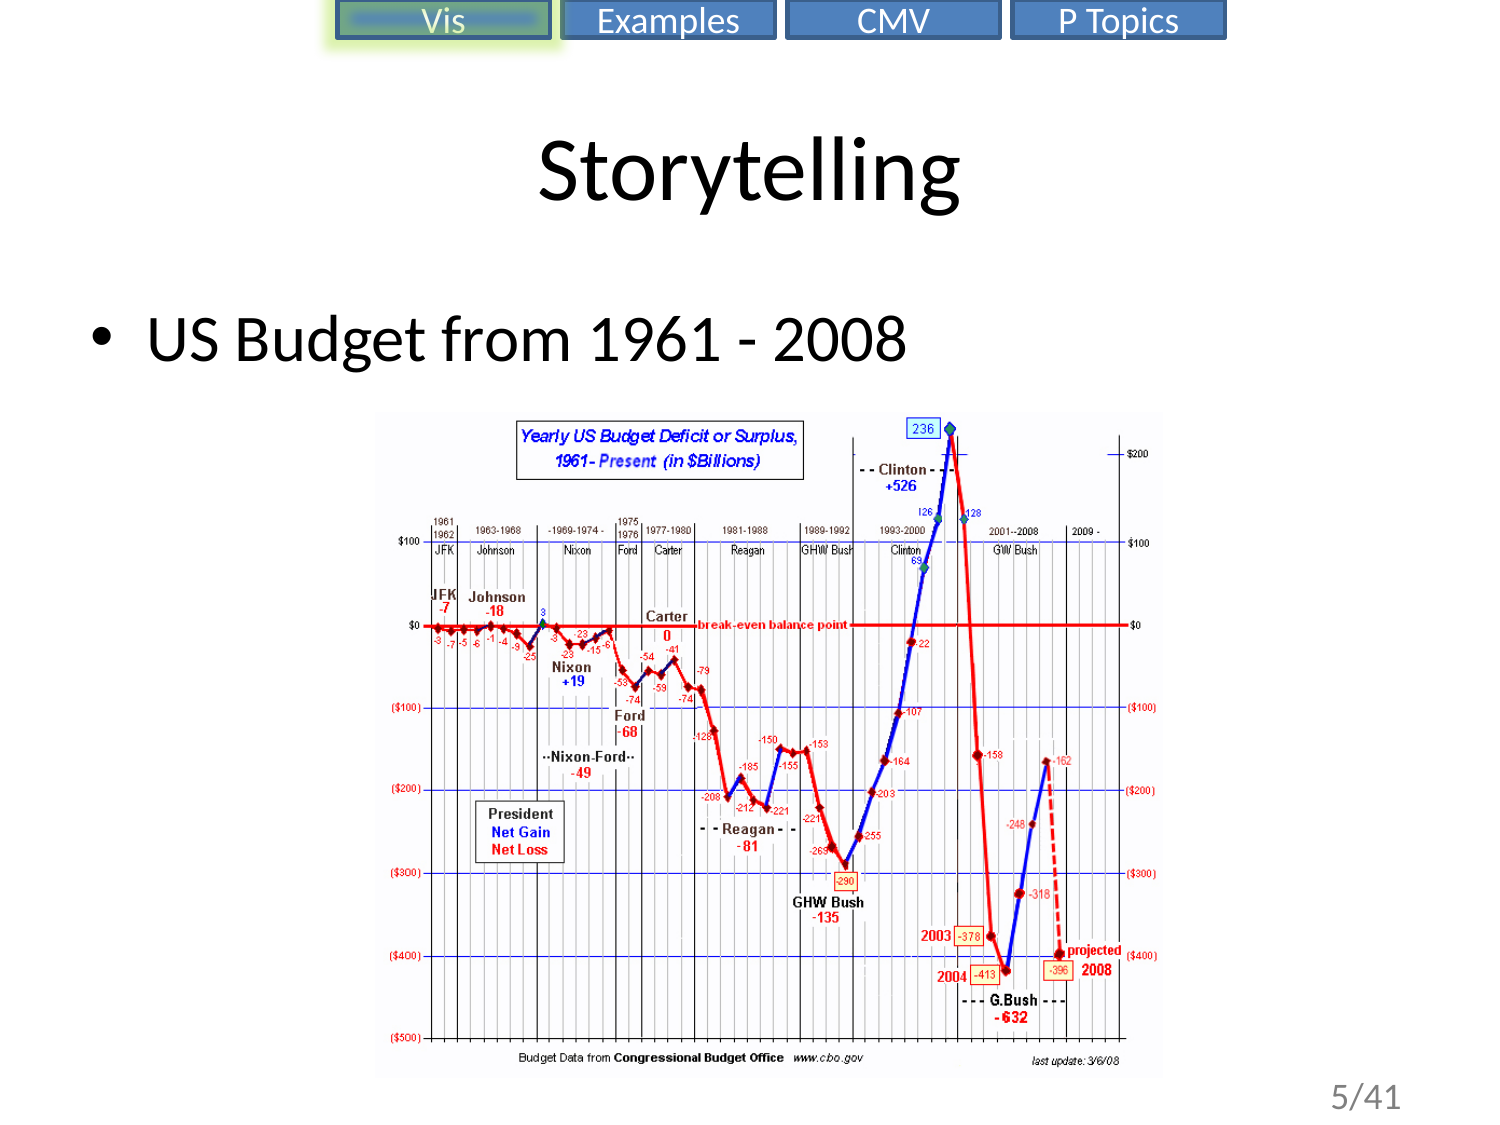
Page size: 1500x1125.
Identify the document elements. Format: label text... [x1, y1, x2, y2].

list US Budget from 1961 - 2008 [75, 287, 1425, 1030]
text_box [335, 0, 552, 40]
picture [374, 412, 1163, 1078]
title Storytelling [75, 70, 1425, 258]
